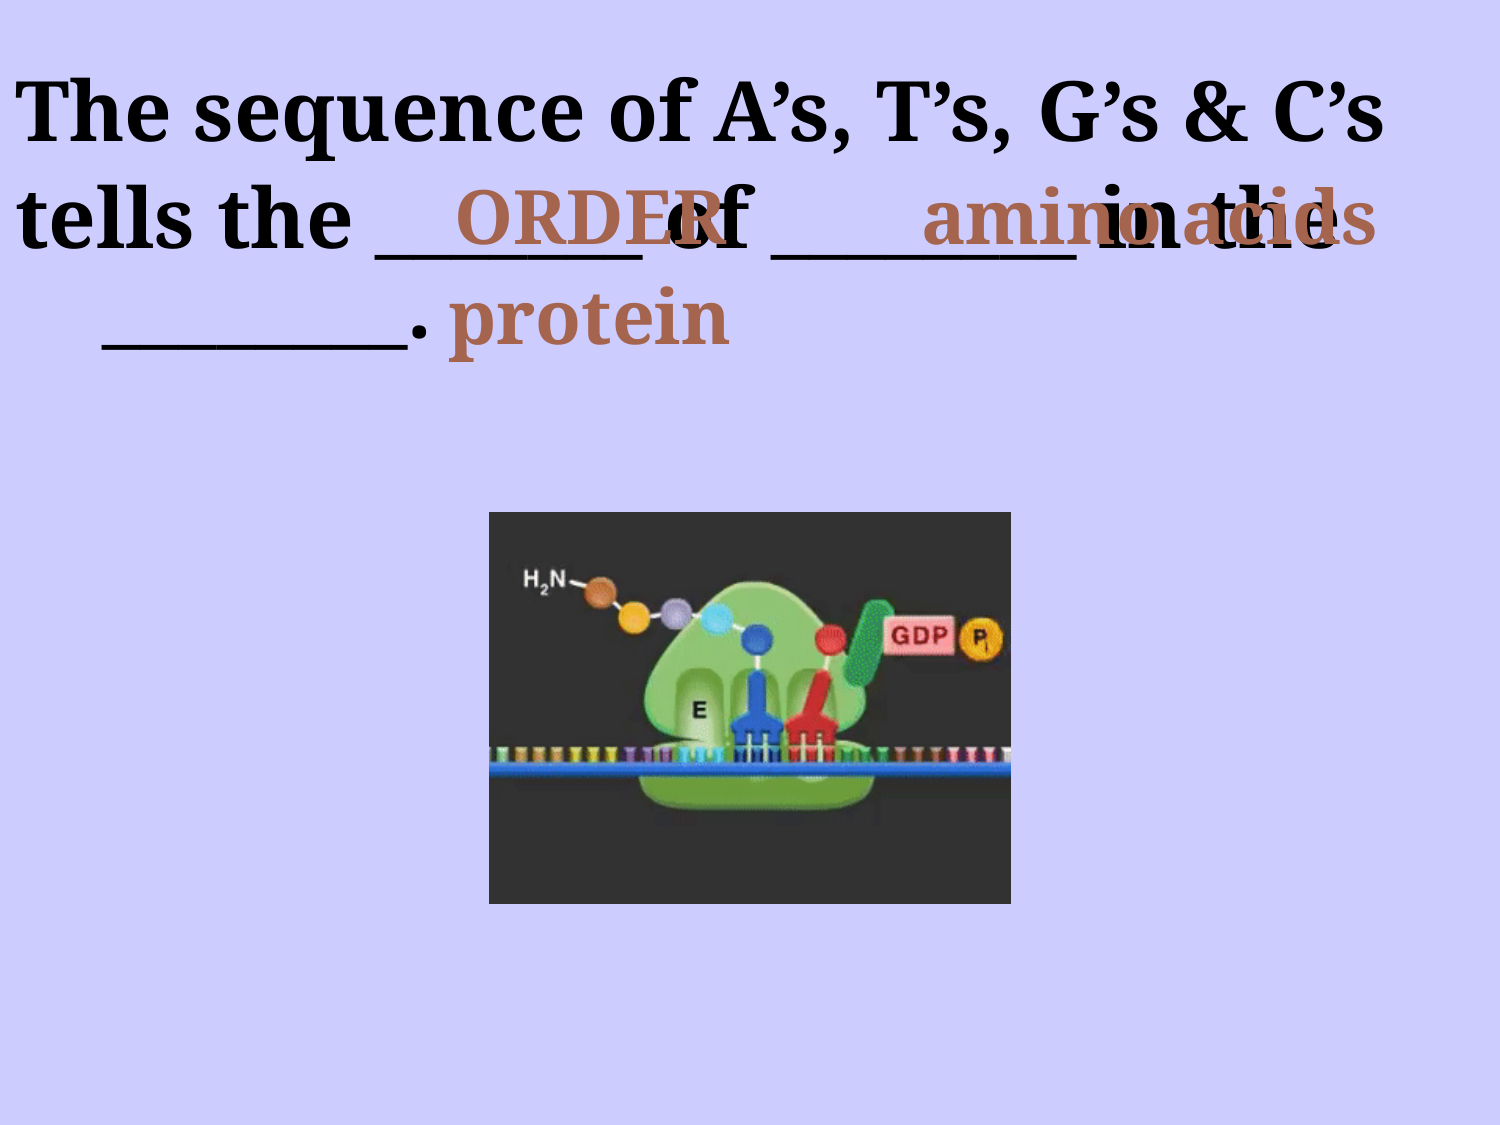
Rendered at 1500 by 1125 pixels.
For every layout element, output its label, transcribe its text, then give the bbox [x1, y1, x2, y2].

text_box protein [433, 262, 747, 368]
text_box amino acids [906, 162, 1394, 268]
text_box ORDER [439, 162, 742, 262]
picture [489, 512, 1011, 904]
list The sequence of A’s, T’s, G’s & C’s tells the _______ of ________ in the ________. [0, 62, 1500, 550]
